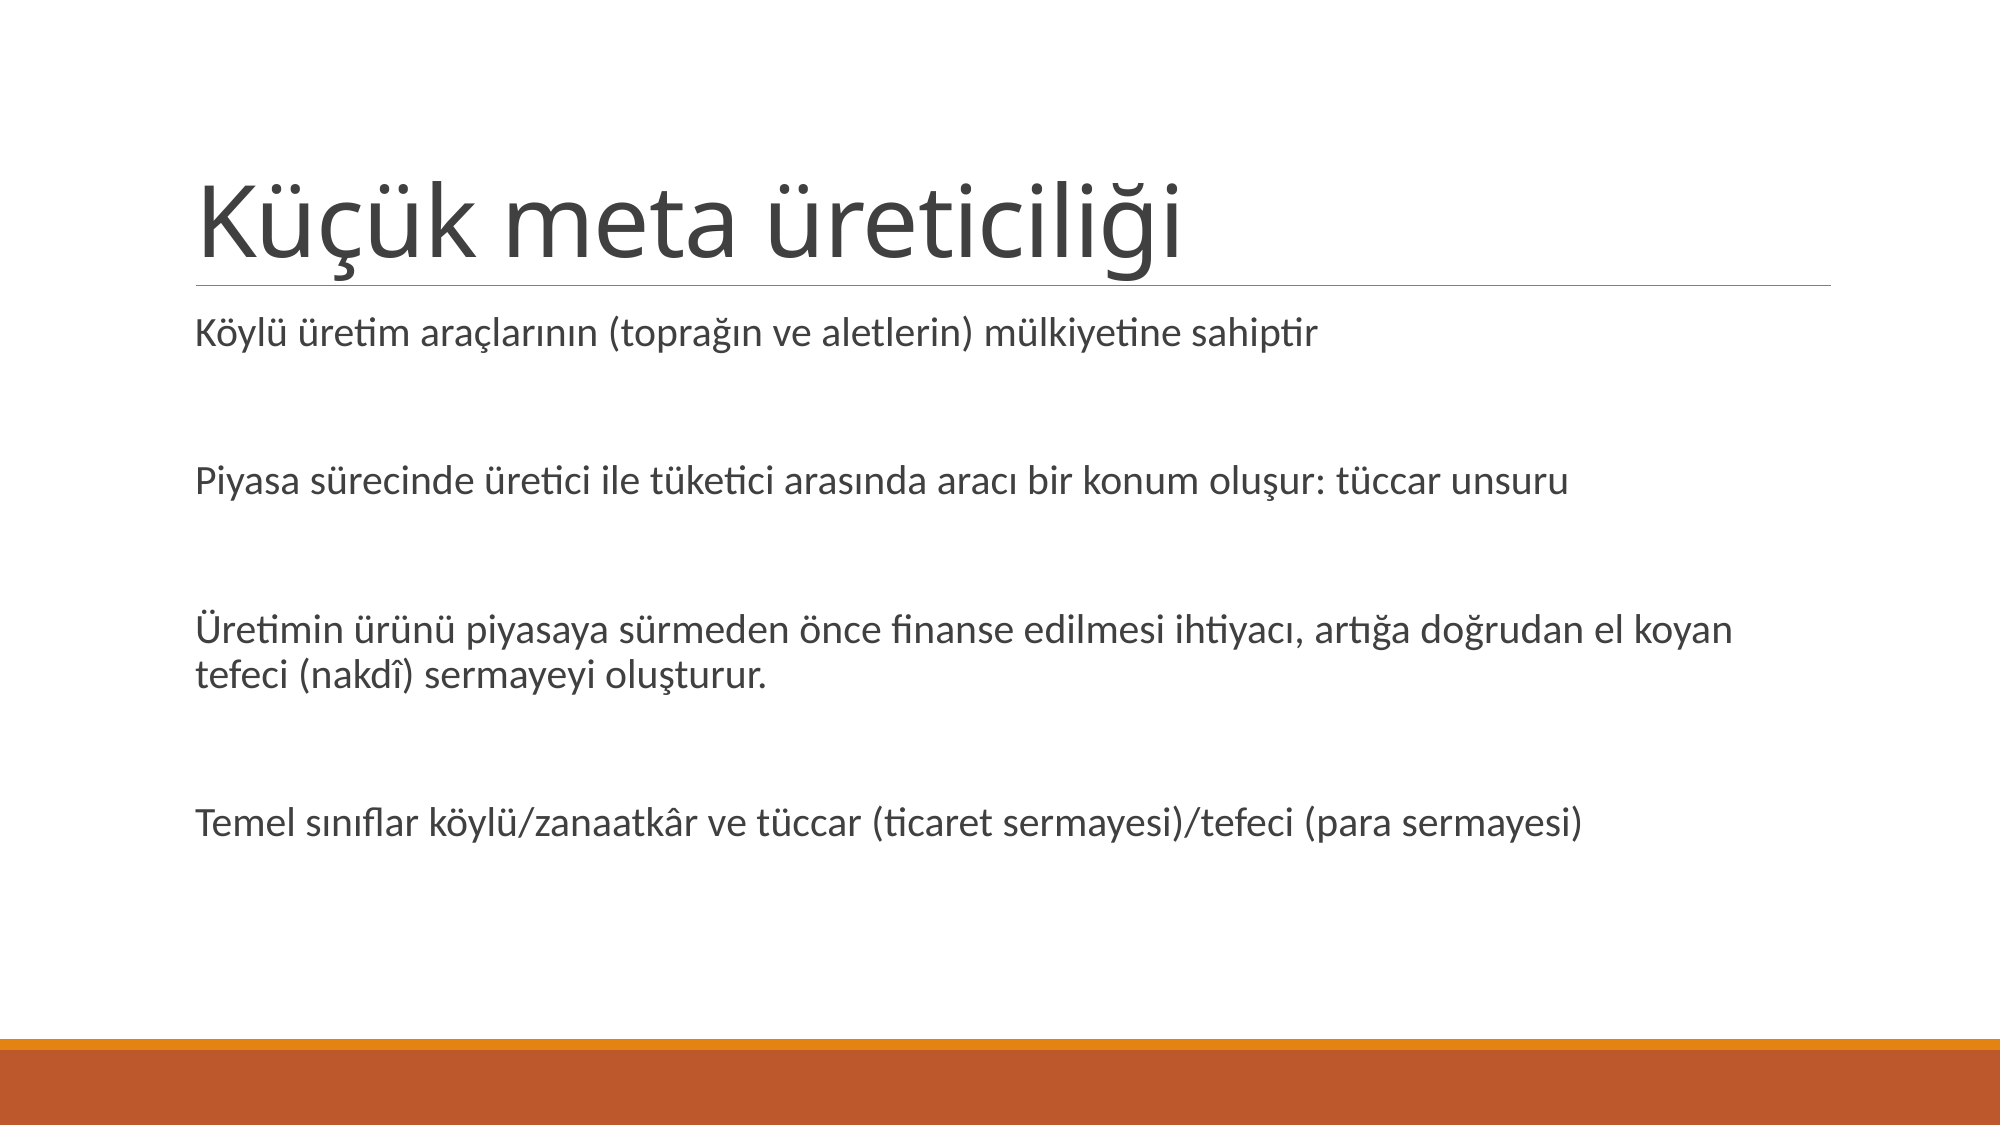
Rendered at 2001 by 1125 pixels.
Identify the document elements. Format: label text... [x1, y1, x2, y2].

title Küçük meta üreticiliği [180, 47, 1830, 285]
list Köylü üretim araçlarının (toprağın ve aletlerin) mülkiyetine sahiptir Piyasa sürecinde üretici ile tüketici arasında aracı bir konum oluşur: tüccar unsuru Üretimin ürünü piyasaya sürmeden önce finanse edilmesi ihtiyacı, artığa doğrudan el koyan tefeci (nakdî) sermayeyi oluşturur. Temel sınıflar köylü/zanaatkâr ve tüccar (ticaret sermayesi)/tefeci (para sermayesi) [180, 302, 1830, 963]
